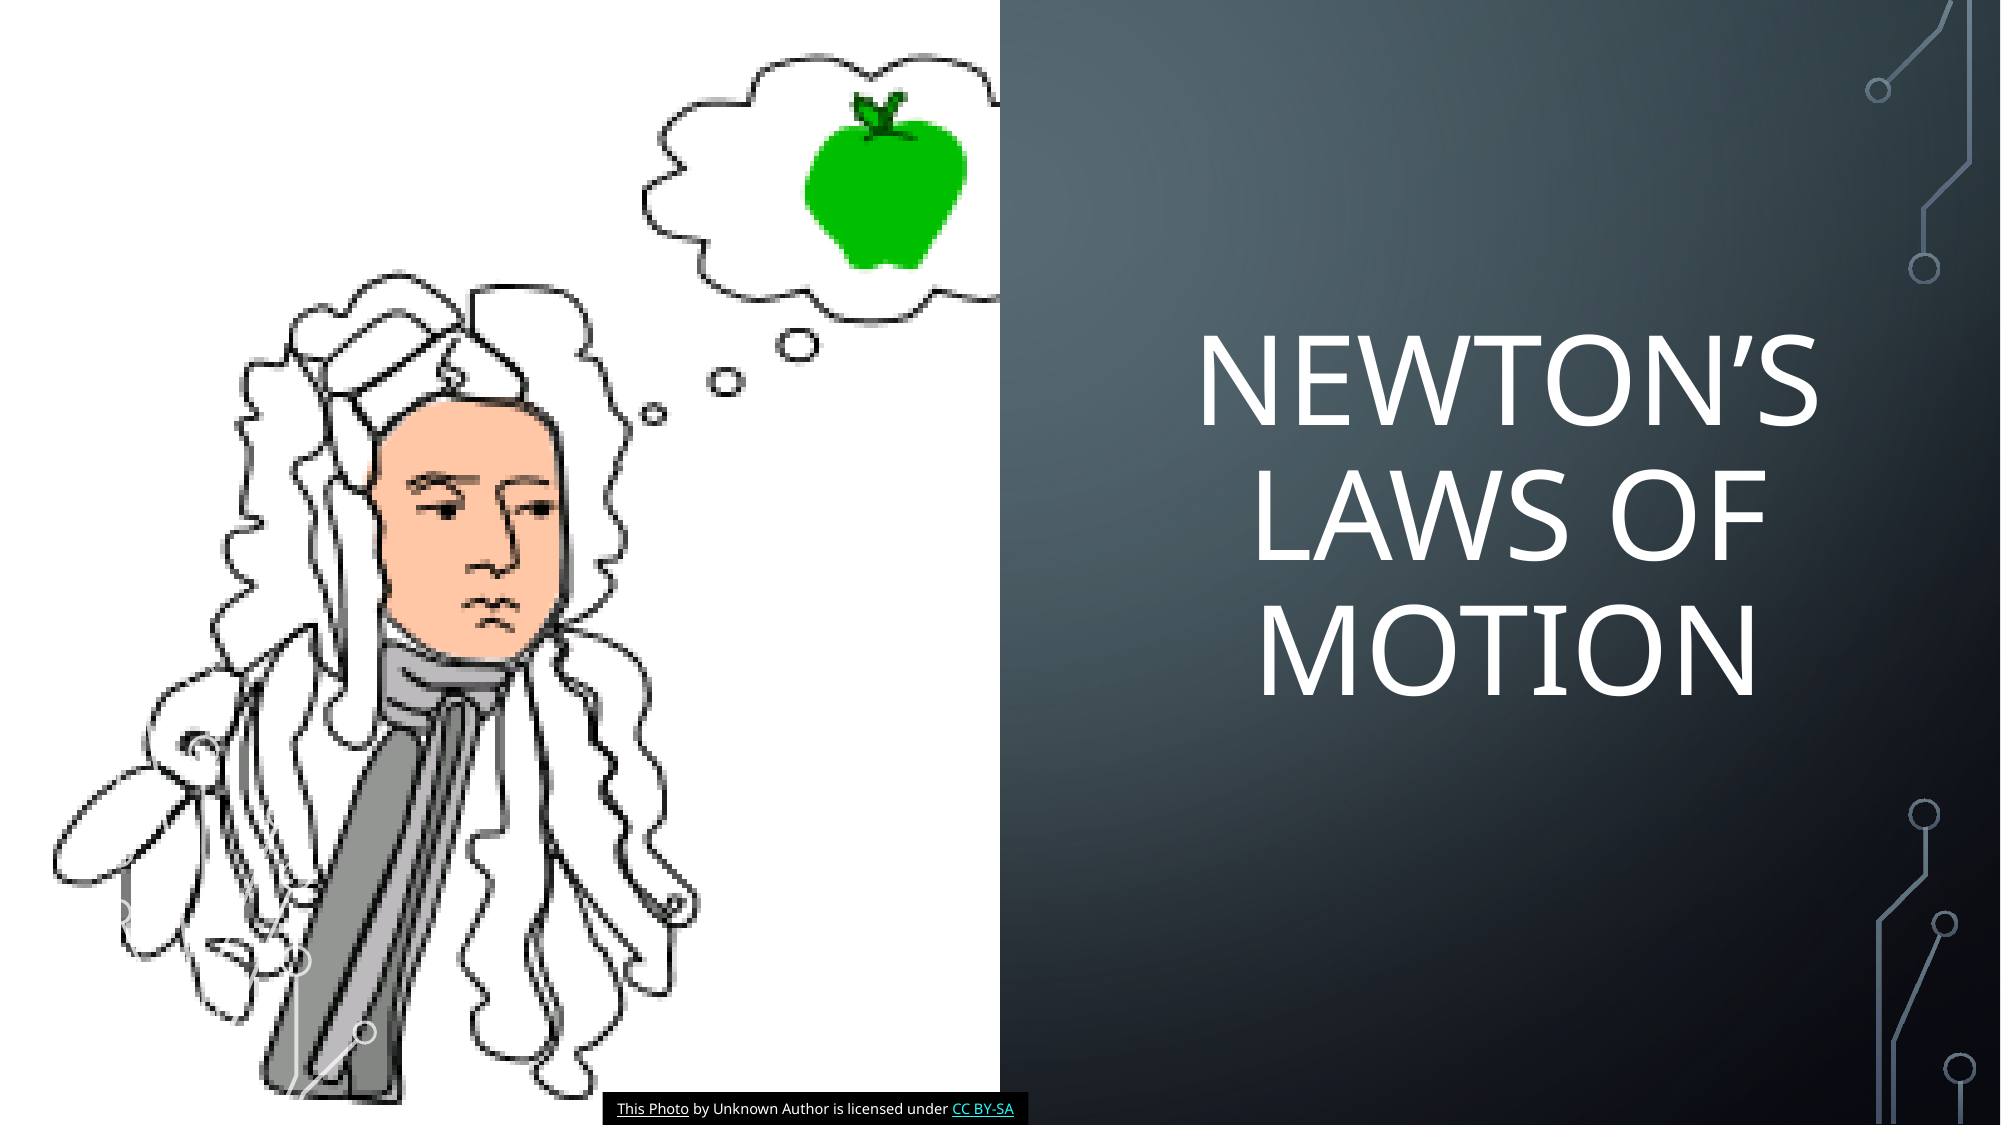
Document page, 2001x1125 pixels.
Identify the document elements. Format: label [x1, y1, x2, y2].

text_box [1001, 0, 2000, 1125]
text_box [1863, 0, 1976, 1124]
text_box [0, 0, 379, 1125]
picture [379, 0, 1001, 1125]
